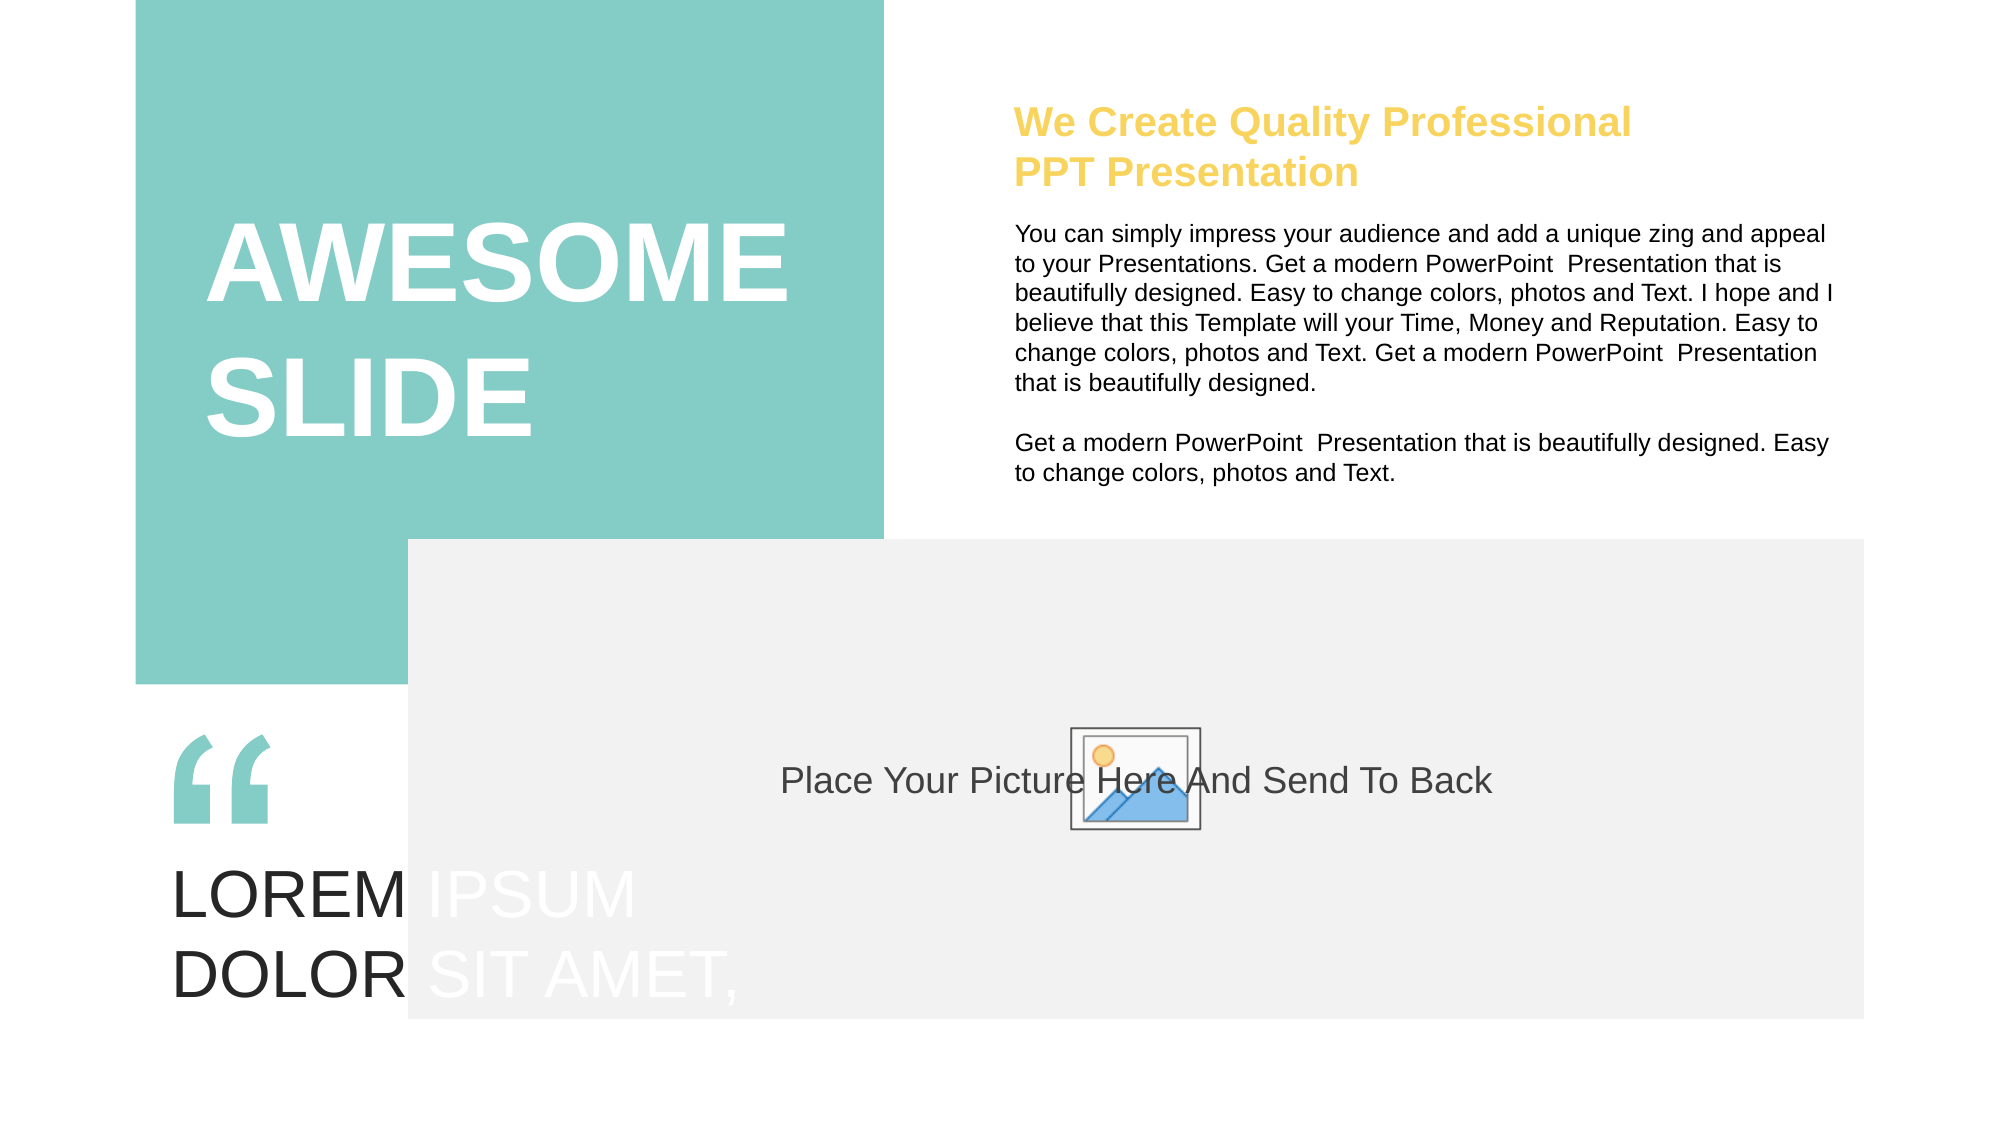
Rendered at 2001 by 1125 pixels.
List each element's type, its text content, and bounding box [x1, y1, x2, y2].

text_box We Create Quality Professional PPT Presentation [1008, 94, 1812, 196]
text_box AWESOME SLIDE [189, 181, 848, 467]
text_box [230, 733, 273, 825]
text_box You can simply impress your audience and add a unique zing and appeal to your Presentations. Get a modern PowerPoint Presentation that is beautifully designed. Easy to change colors, photos and Text. I hope and I believe that this Template will your Time, Money and Reputation. Easy to change colors, photos and Text. Get a modern PowerPoint Presentation that is beautifully designed. Get a modern PowerPoint Presentation that is beautifully designed. Easy to change colors, photos and Text. [999, 209, 1865, 494]
text_box LOREM IPSUM DOLOR SIT AMET, [156, 843, 408, 1018]
picture [408, 539, 1865, 1019]
text_box [172, 733, 215, 825]
